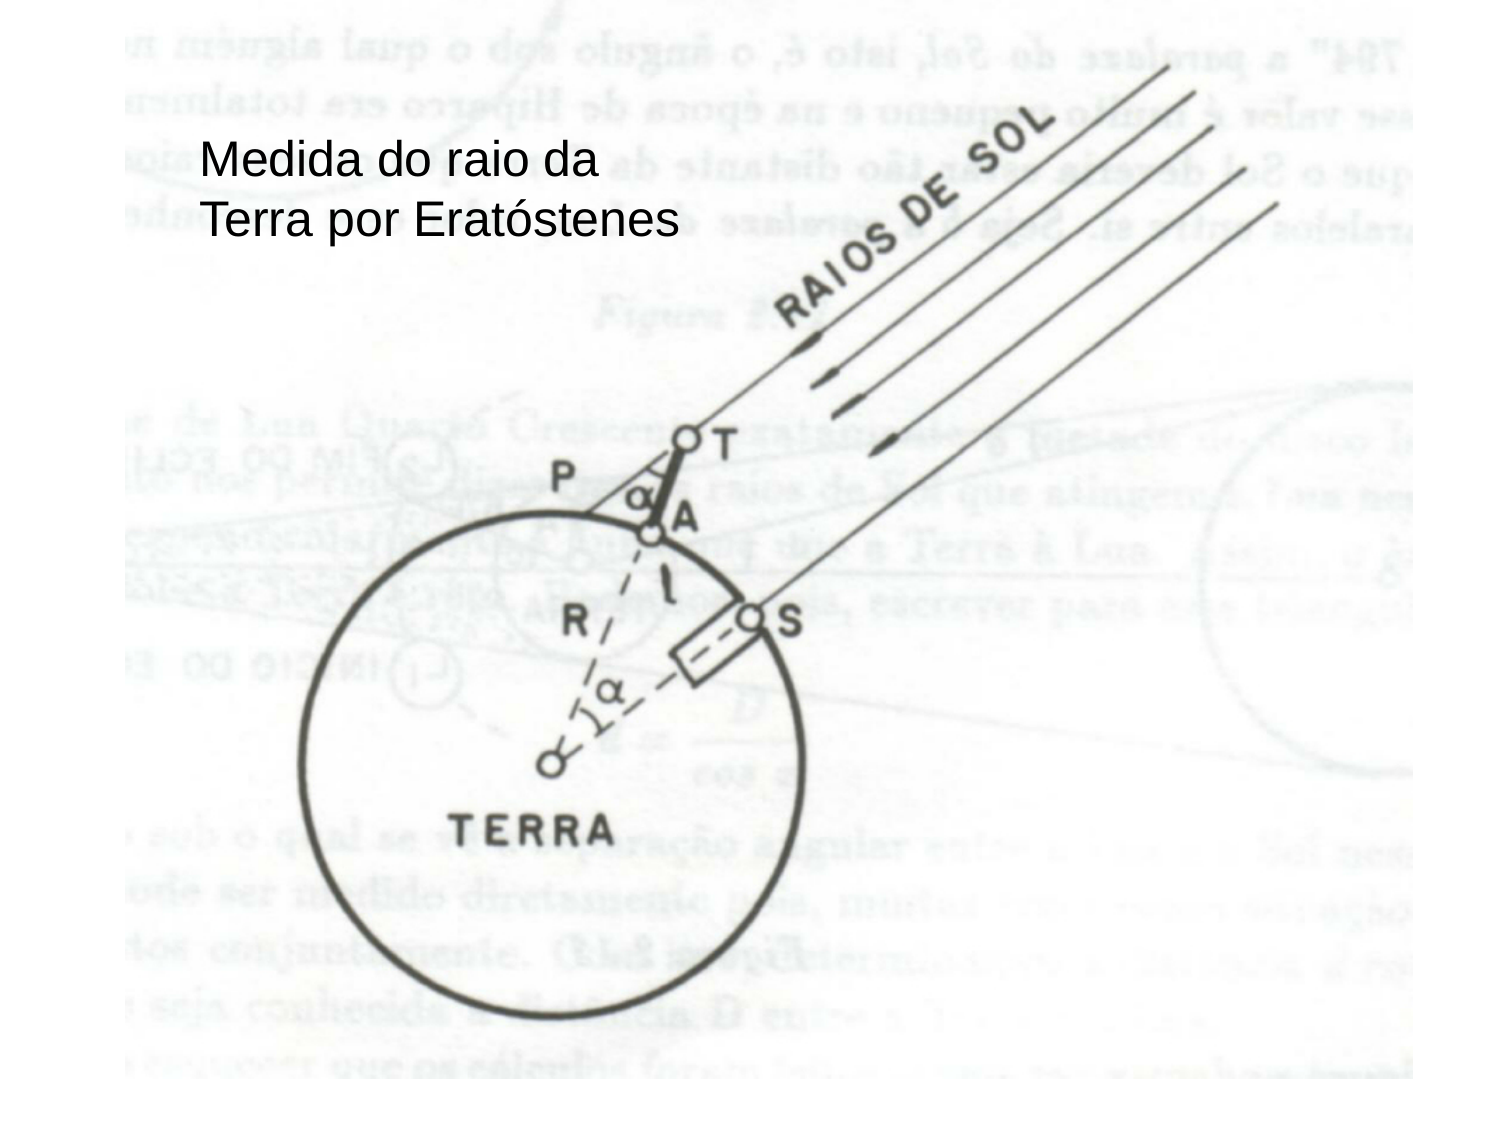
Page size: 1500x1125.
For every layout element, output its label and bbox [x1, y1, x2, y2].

picture [124, 0, 1413, 1079]
